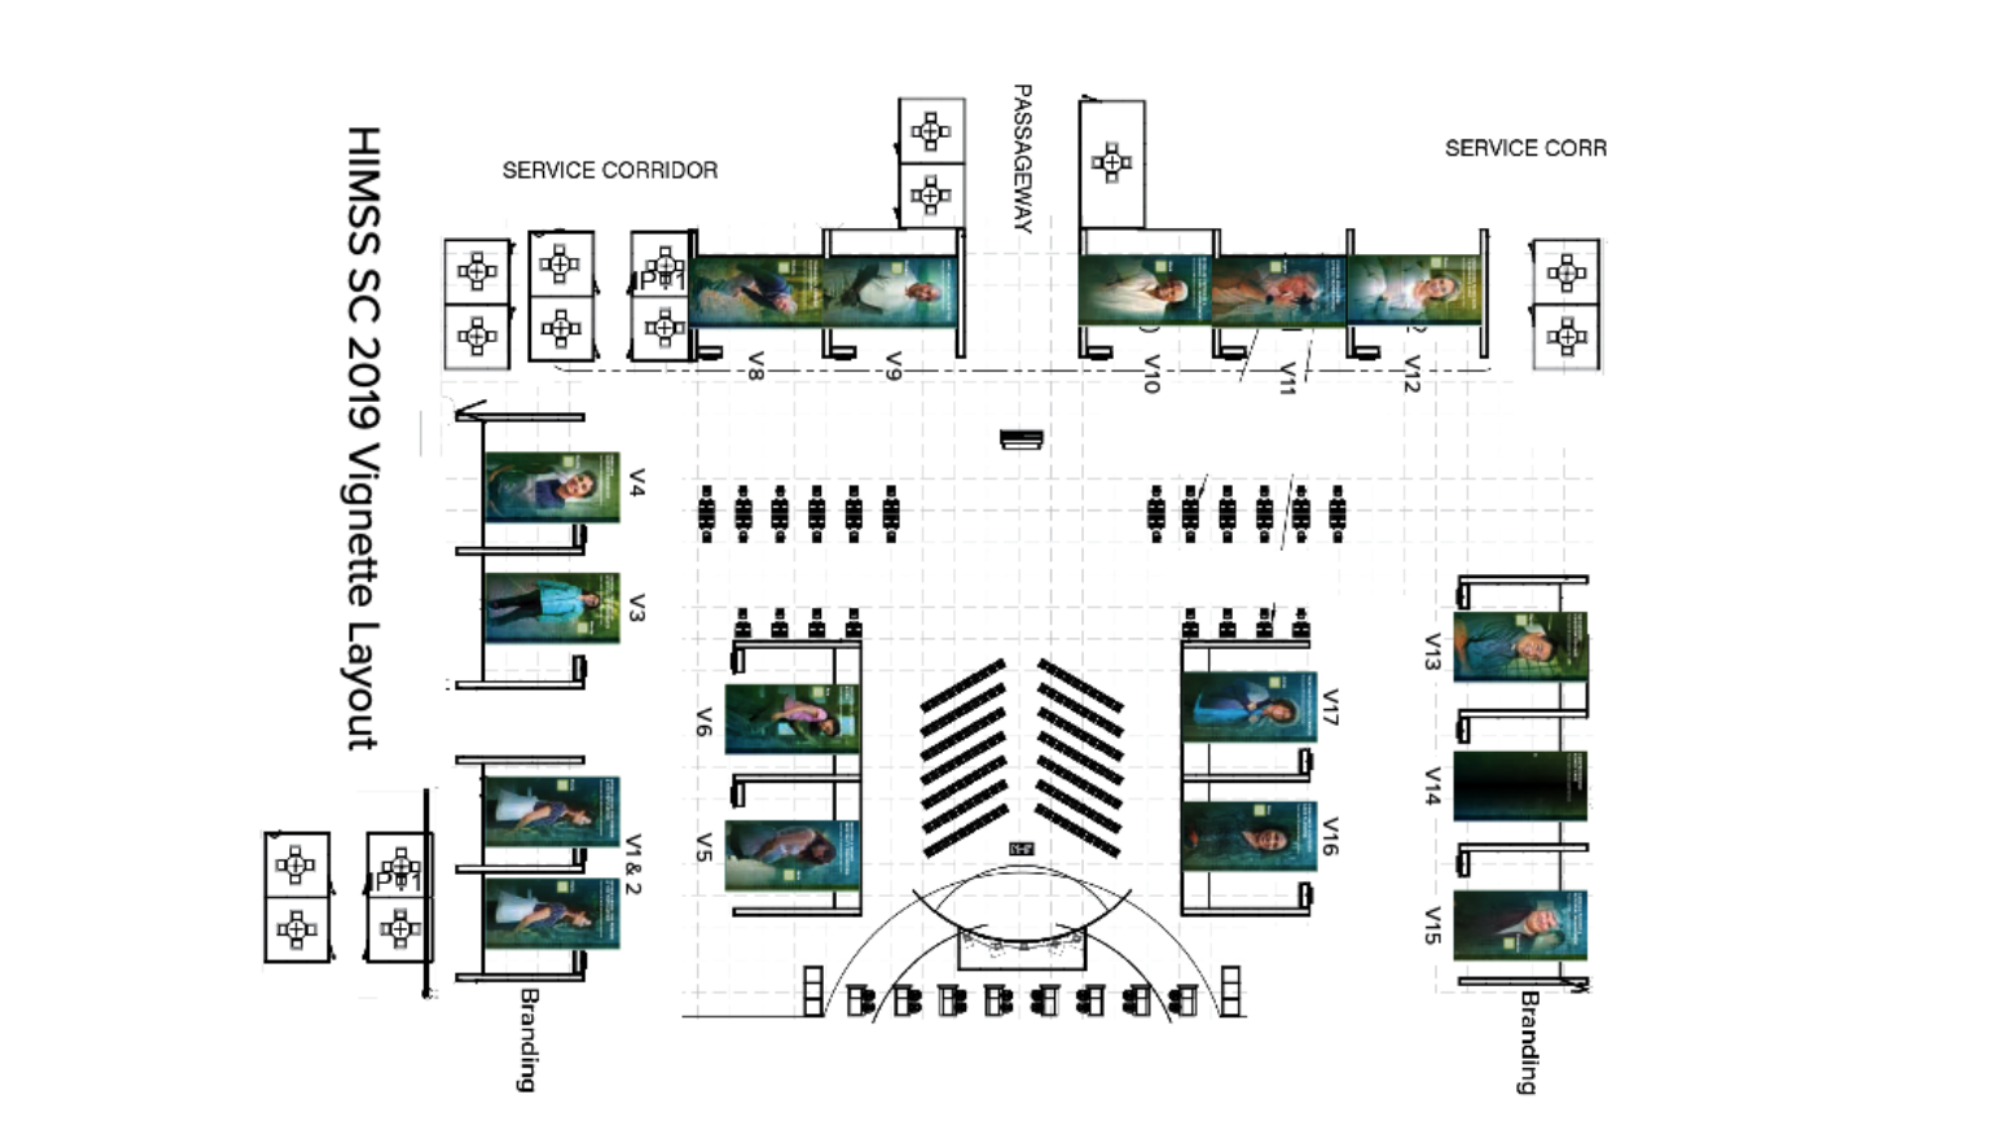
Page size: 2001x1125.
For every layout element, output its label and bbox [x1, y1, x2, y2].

list [368, 0, 1506, 1125]
picture [202, 1, 368, 1125]
picture [1506, 1, 1671, 1125]
